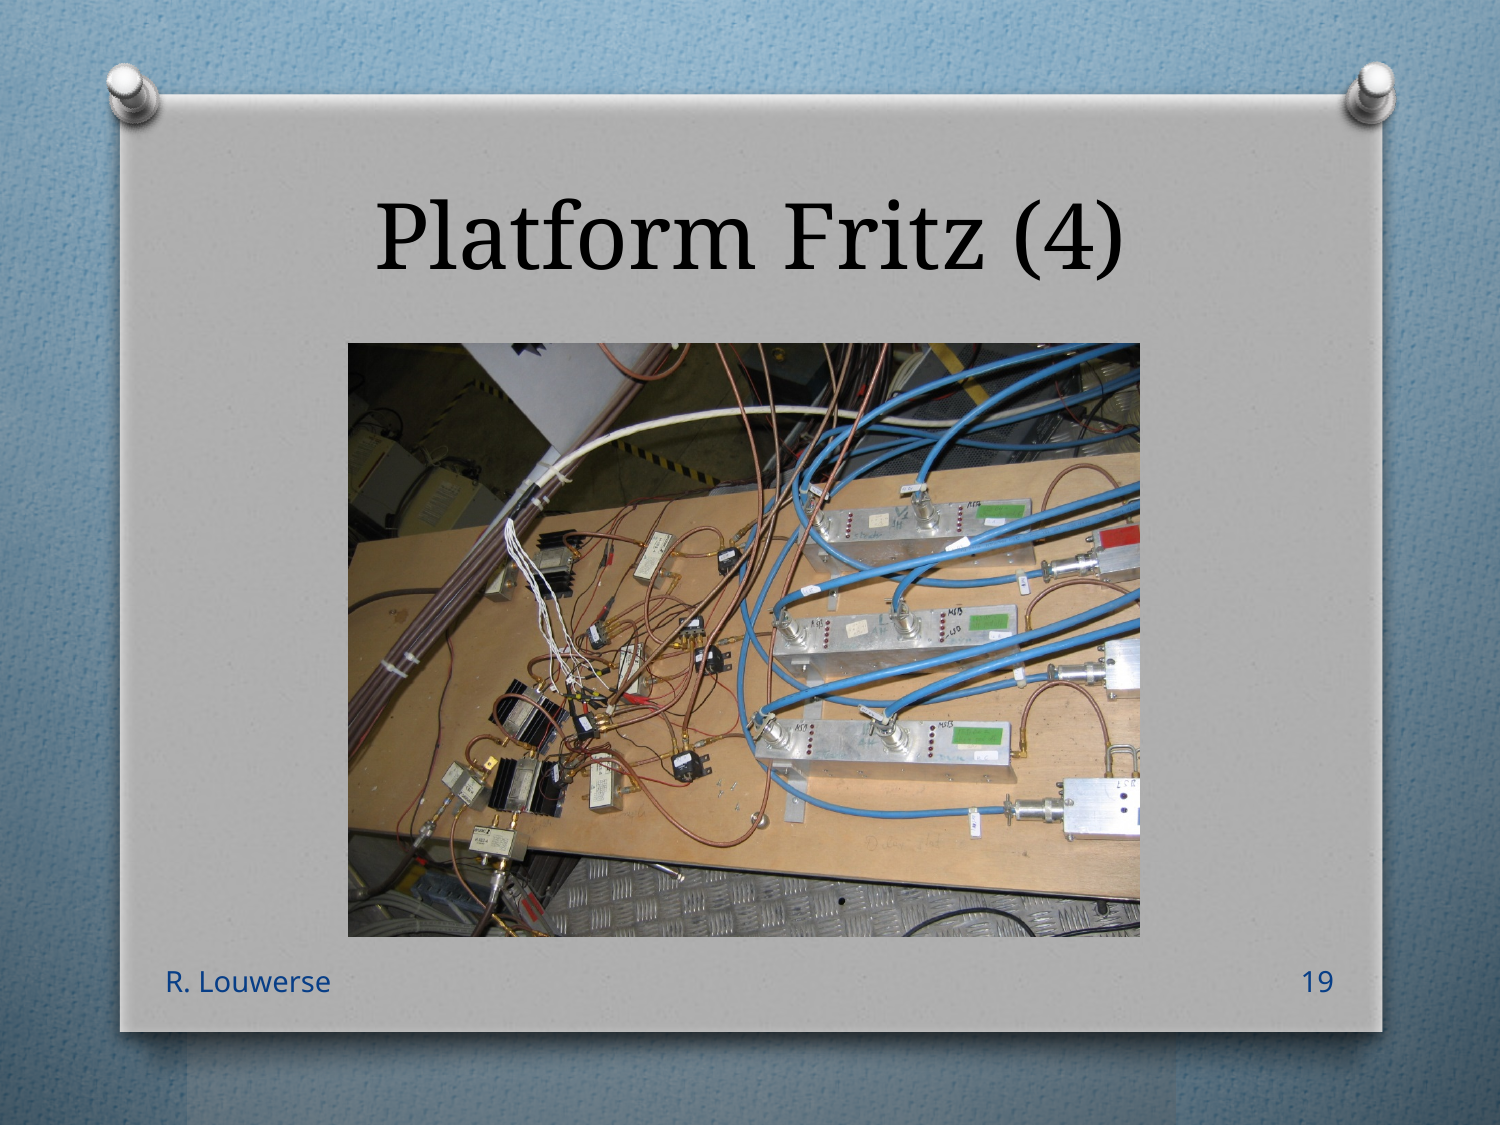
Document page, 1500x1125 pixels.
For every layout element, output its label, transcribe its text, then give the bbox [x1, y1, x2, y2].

picture [348, 342, 1140, 937]
picture [75, 29, 198, 153]
title Platform Fritz (4) [179, 134, 1323, 332]
slide_number 19 [1258, 952, 1350, 1013]
picture [1317, 35, 1439, 156]
footer R. Louwerse [150, 952, 1059, 1013]
